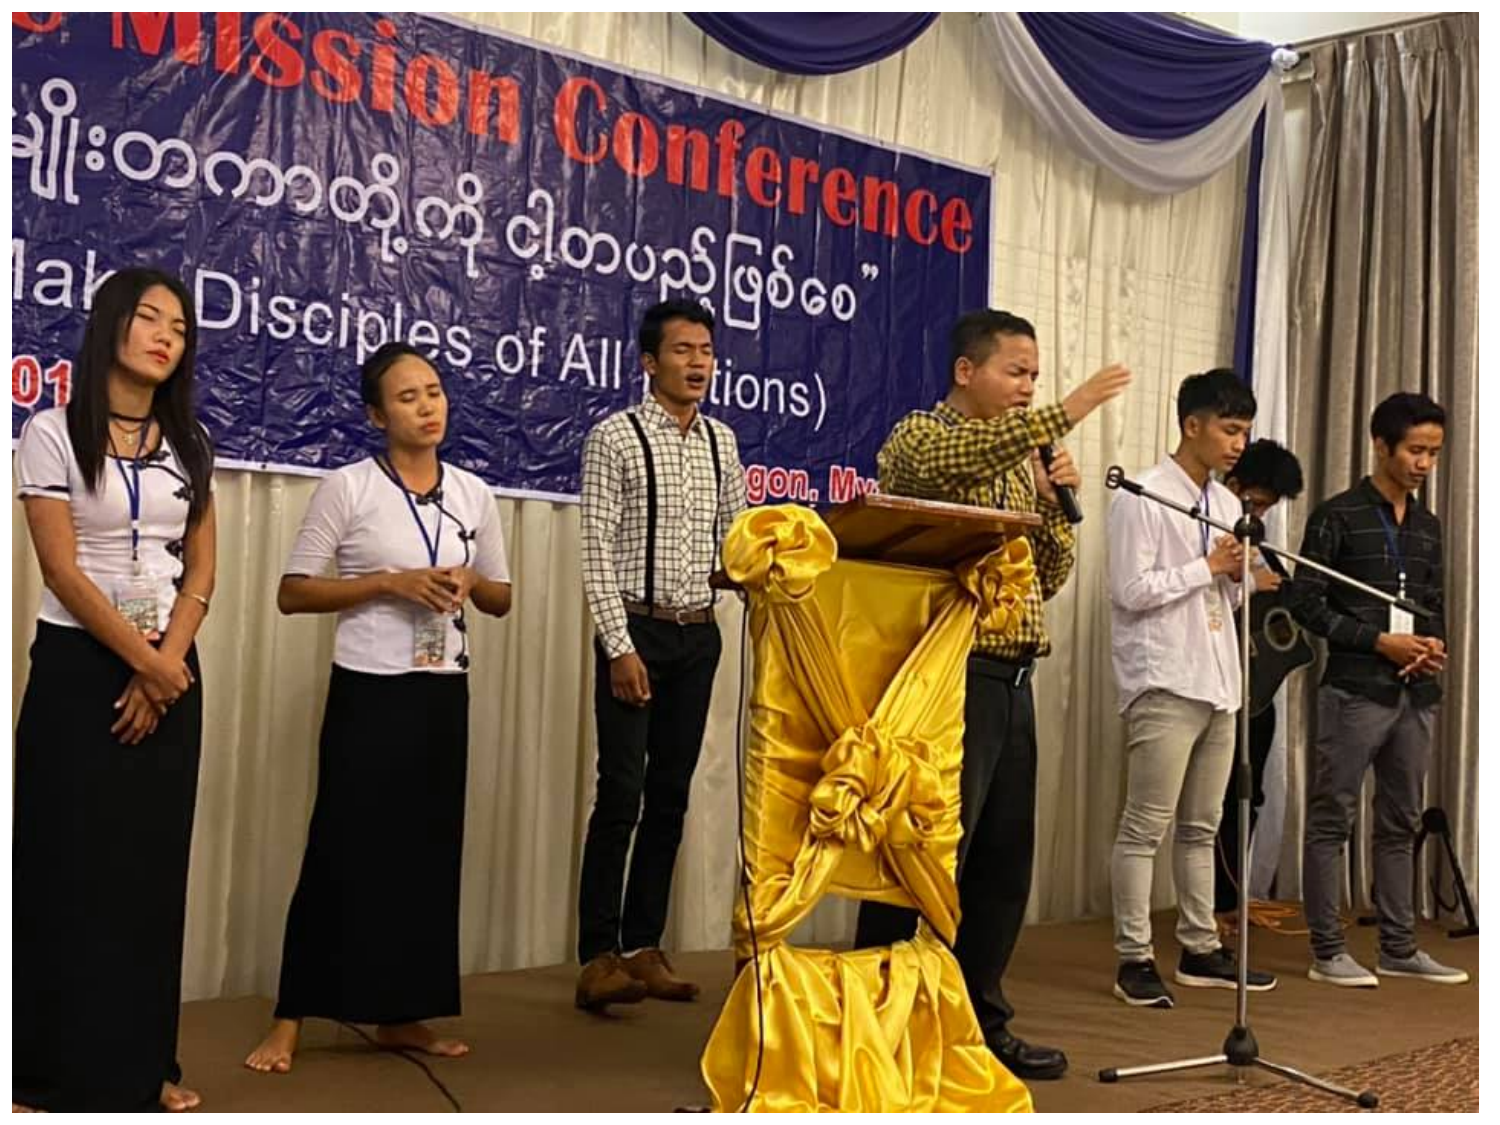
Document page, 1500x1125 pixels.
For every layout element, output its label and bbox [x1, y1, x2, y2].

list [12, 12, 1479, 1113]
